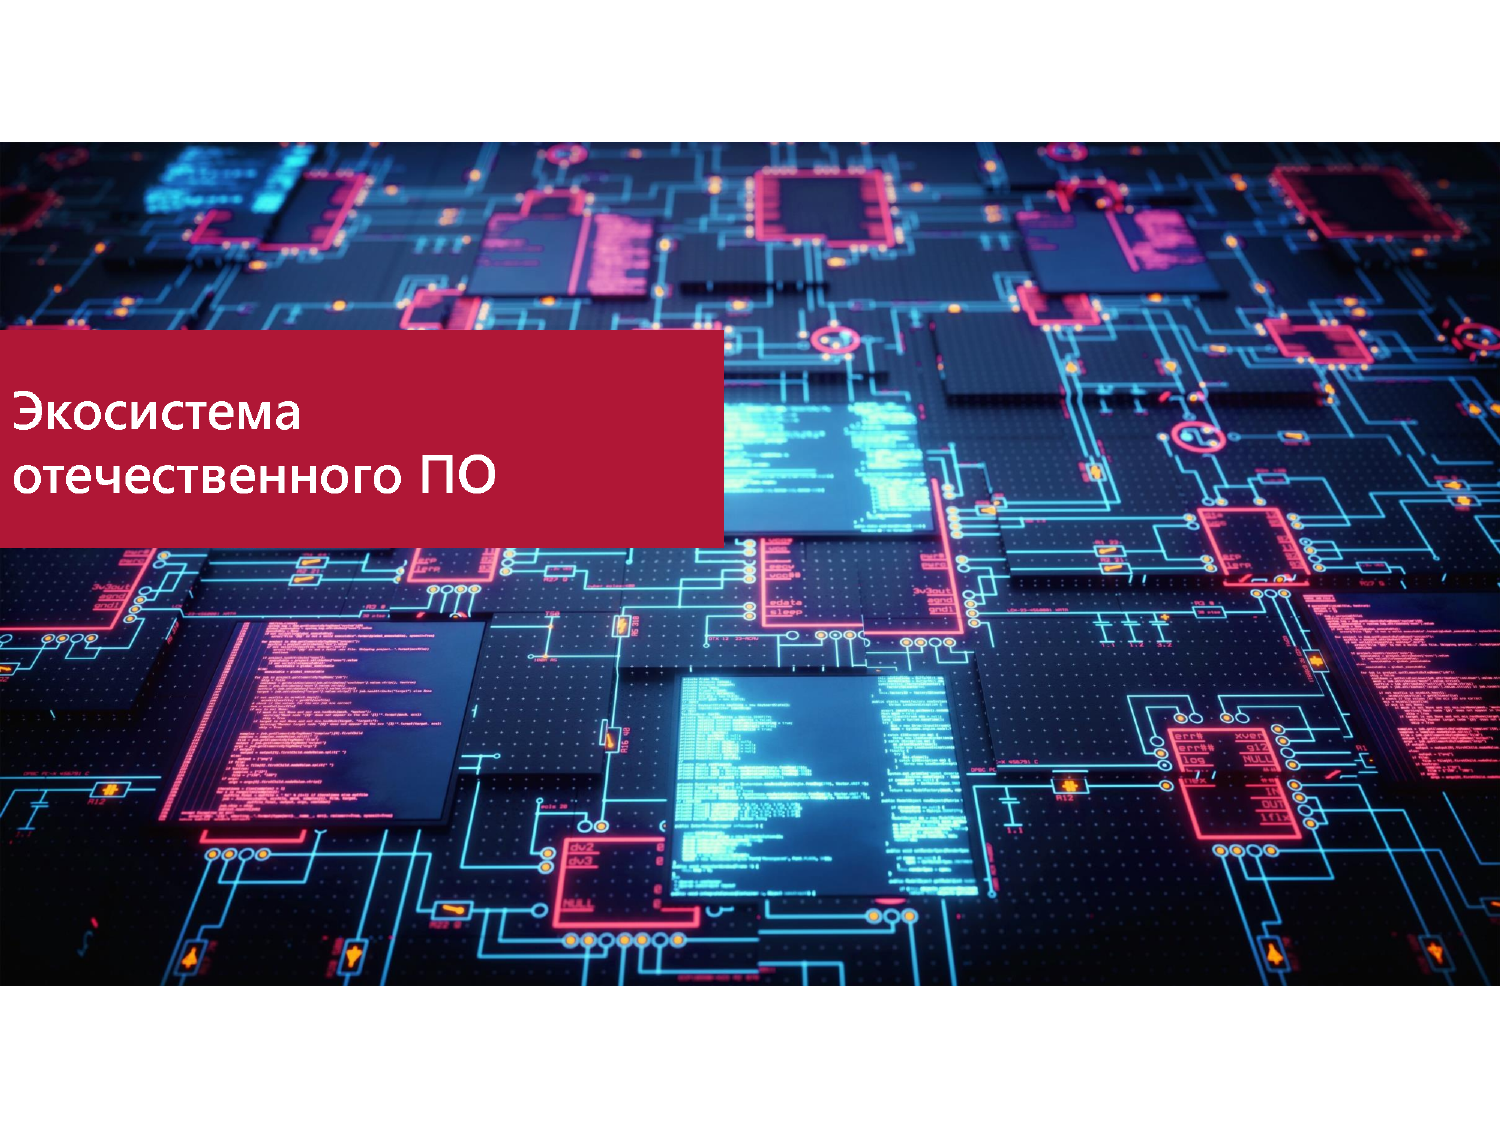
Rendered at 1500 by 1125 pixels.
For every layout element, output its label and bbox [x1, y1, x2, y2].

picture [0, 141, 1500, 987]
